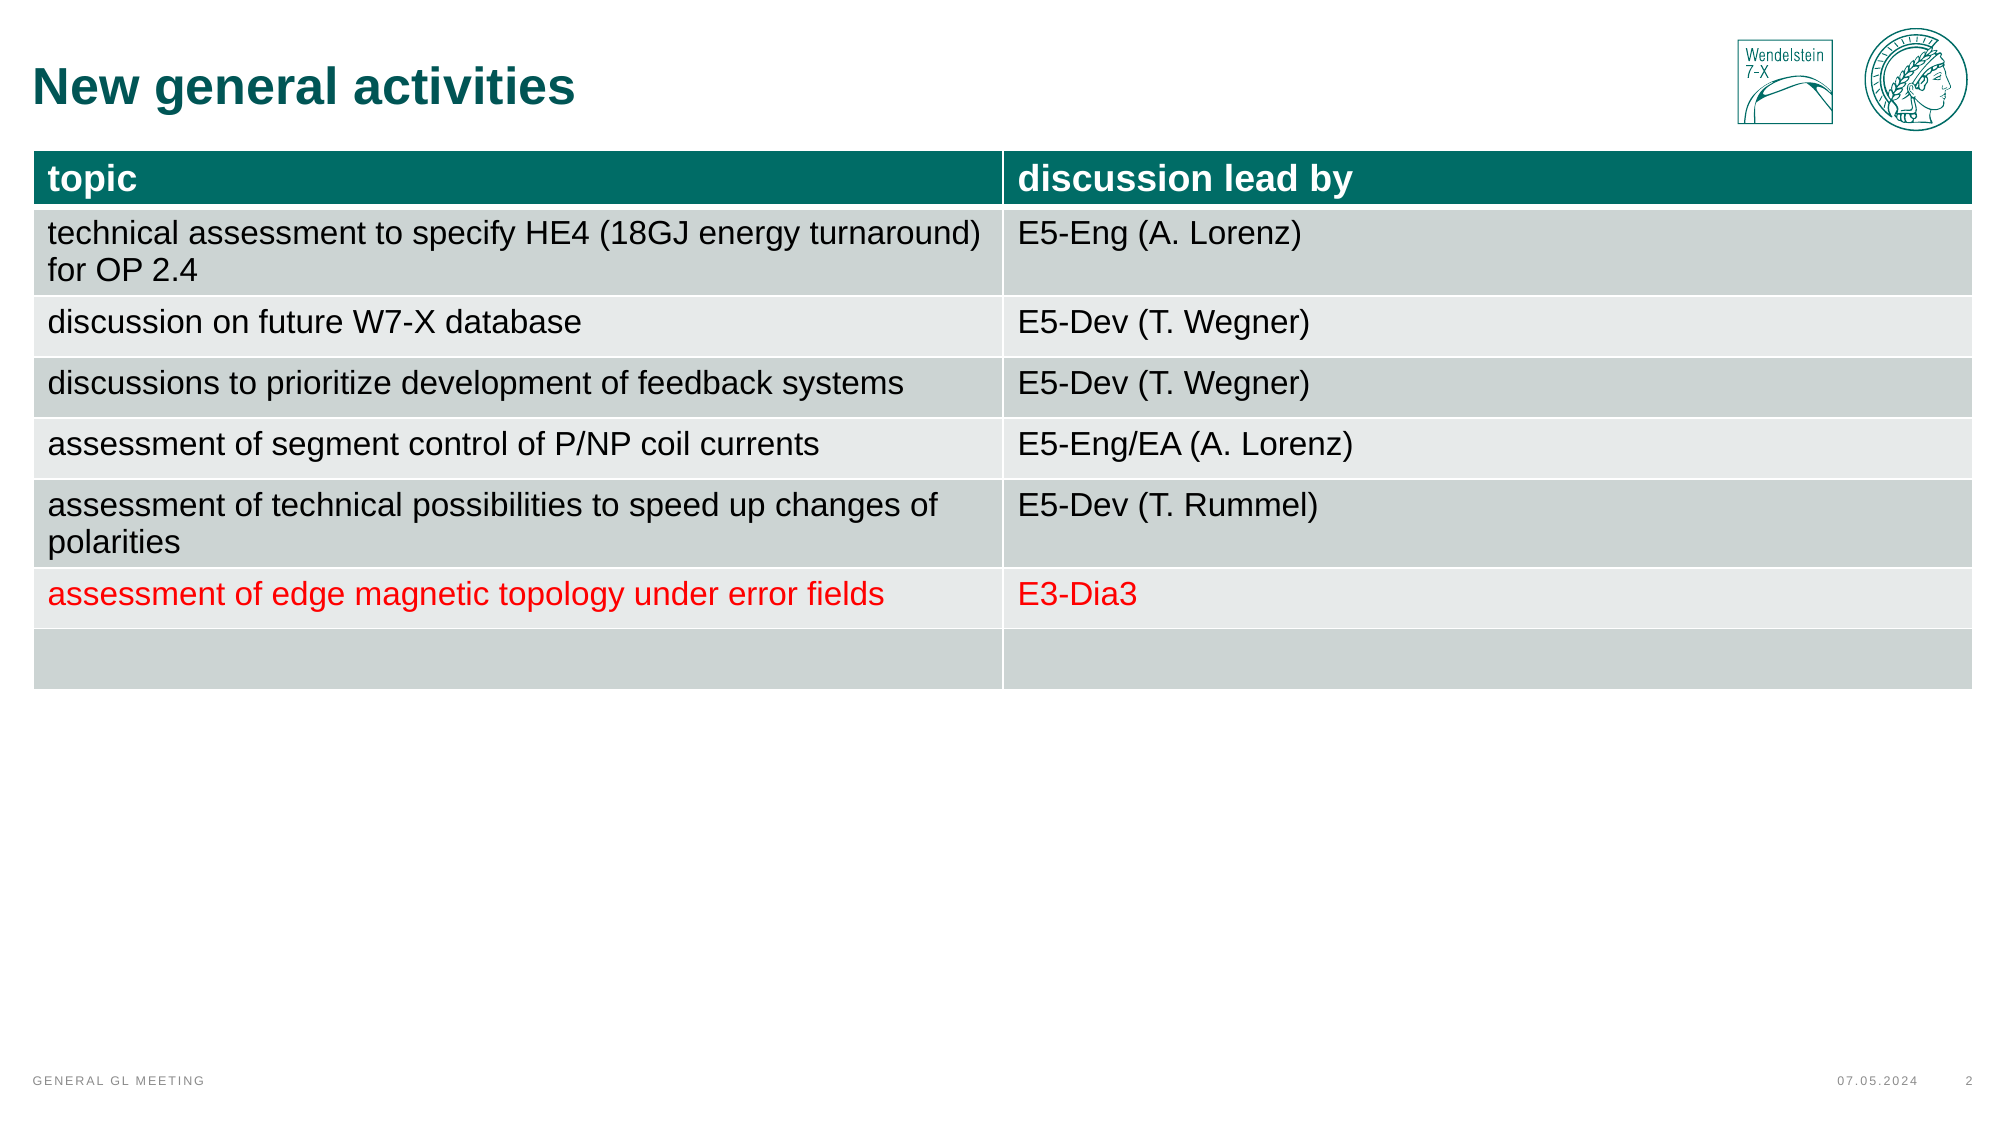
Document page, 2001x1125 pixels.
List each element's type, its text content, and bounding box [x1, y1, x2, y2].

table_cell assessment of edge magnetic topology under error fields [34, 569, 1002, 628]
table_cell E5-Eng/EA (A. Lorenz) [1004, 419, 1972, 478]
table_cell assessment of technical possibilities to speed up changes of polarities [34, 480, 1002, 567]
table_cell E5-Dev (T. Rummel) [1004, 480, 1972, 567]
table_cell technical assessment to specify HE4 (18GJ energy turnaround) for OP 2.4 [34, 210, 1002, 295]
slide_number 2 [1917, 1064, 1973, 1089]
table_cell E5-Dev (T. Wegner) [1004, 358, 1972, 417]
title New general activities [32, 56, 1685, 121]
table_cell E3-Dia3 [1004, 569, 1972, 628]
table_header topic [34, 151, 1002, 204]
table_cell E5-Eng (A. Lorenz) [1004, 210, 1972, 295]
table_header discussion lead by [1004, 151, 1972, 204]
table_cell discussion on future W7-X database [34, 297, 1002, 356]
table_cell E5-Dev (T. Wegner) [1004, 297, 1972, 356]
footer general GL meeting [32, 1064, 1113, 1089]
table_cell assessment of segment control of P/NP coil currents [34, 419, 1002, 478]
table_cell discussions to prioritize development of feedback systems [34, 358, 1002, 417]
table_cell [34, 629, 1002, 689]
table_cell [1004, 629, 1972, 689]
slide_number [1113, 1064, 1917, 1089]
